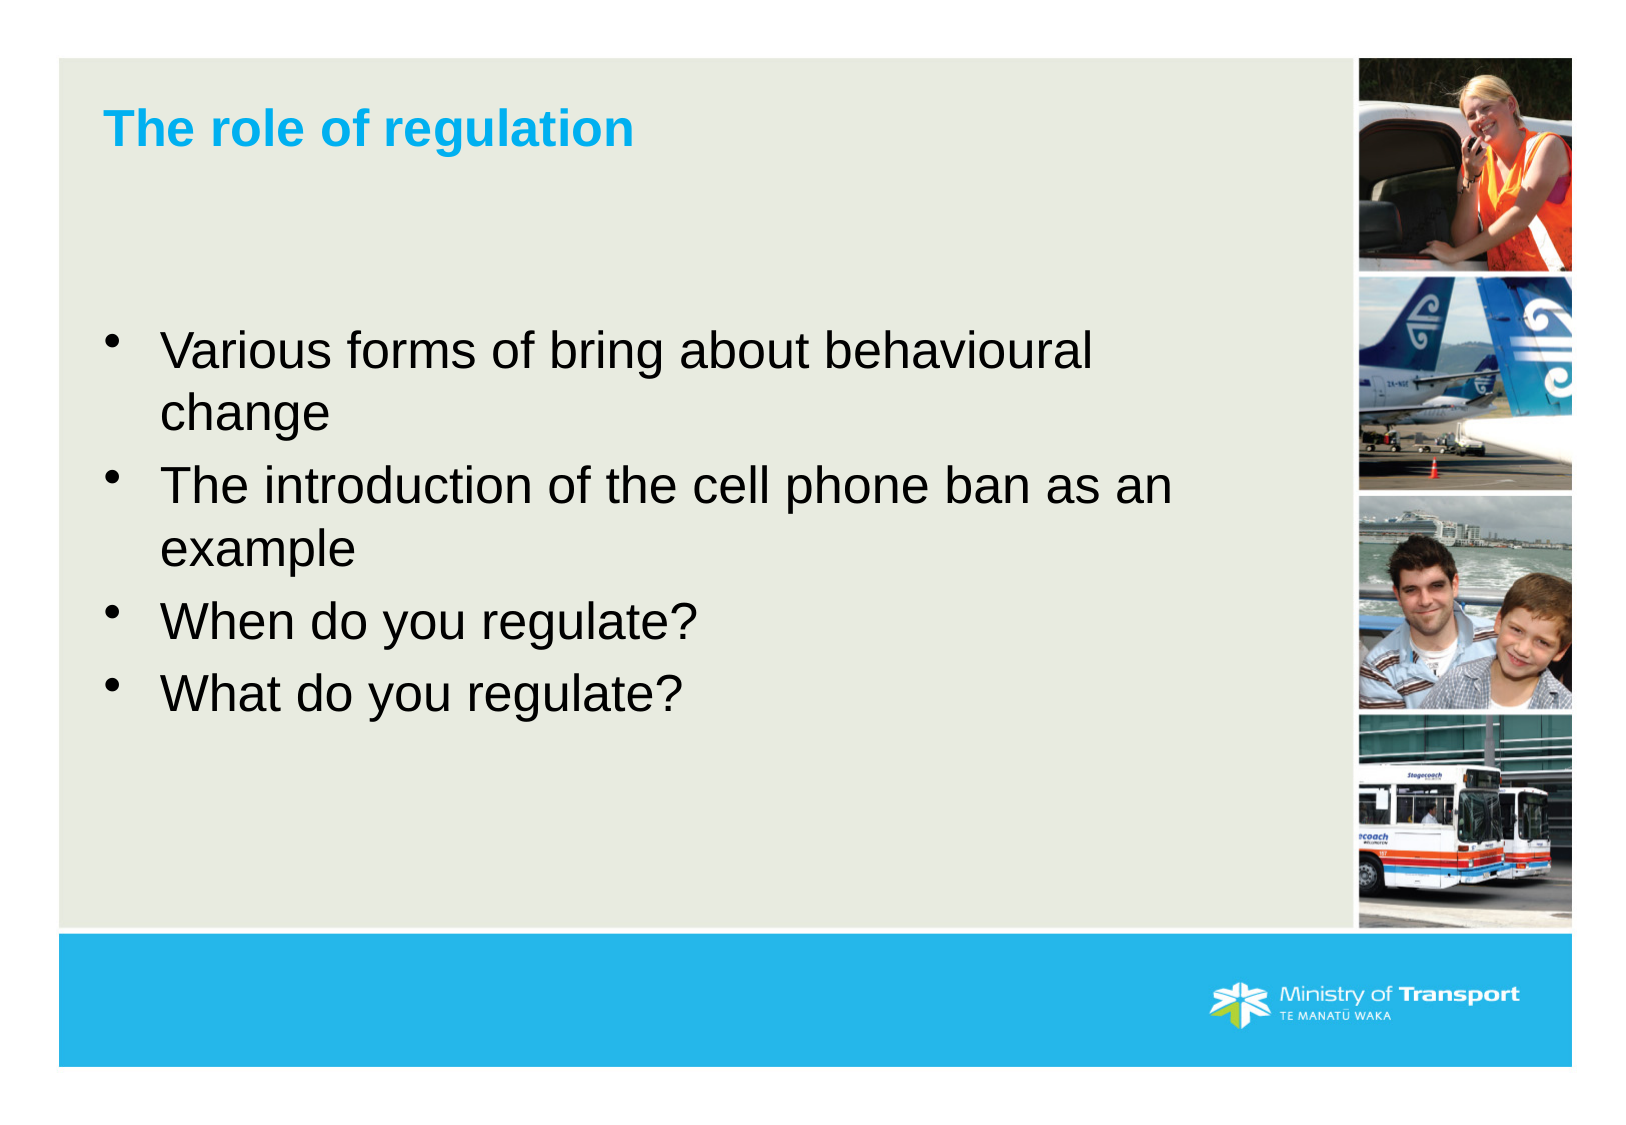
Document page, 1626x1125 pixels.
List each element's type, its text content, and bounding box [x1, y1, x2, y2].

title The role of regulation [88, 93, 1270, 213]
picture [0, 0, 1626, 1125]
list Various forms of bring about behavioural change The introduction of the cell phone ban as an example When do you regulate? What do you regulate? [88, 235, 1270, 856]
